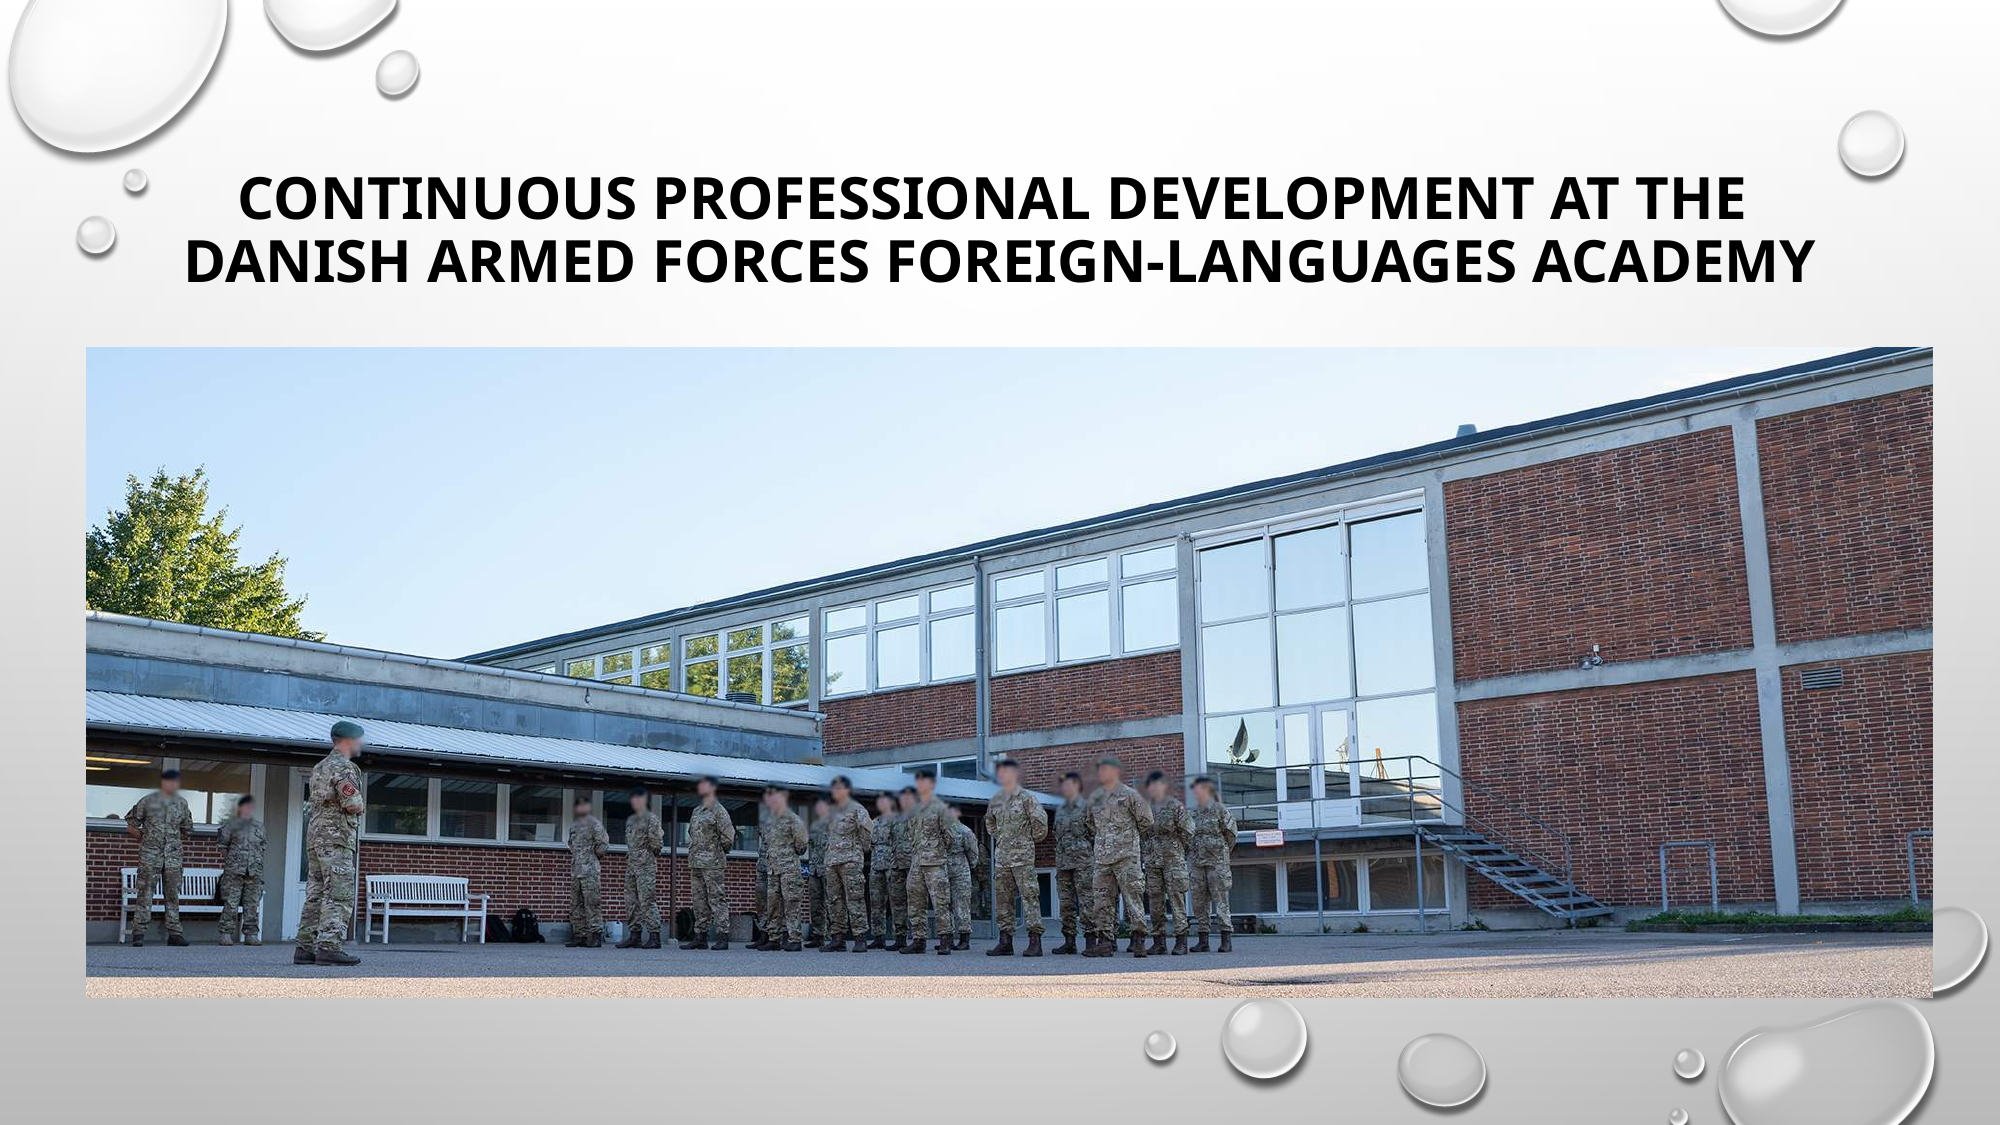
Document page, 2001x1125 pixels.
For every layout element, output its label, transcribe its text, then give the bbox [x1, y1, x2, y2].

title Continuous professional development at the danish armed forces foreign-languages academy [149, 101, 1851, 345]
picture [0, 0, 2000, 1125]
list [86, 347, 1933, 998]
